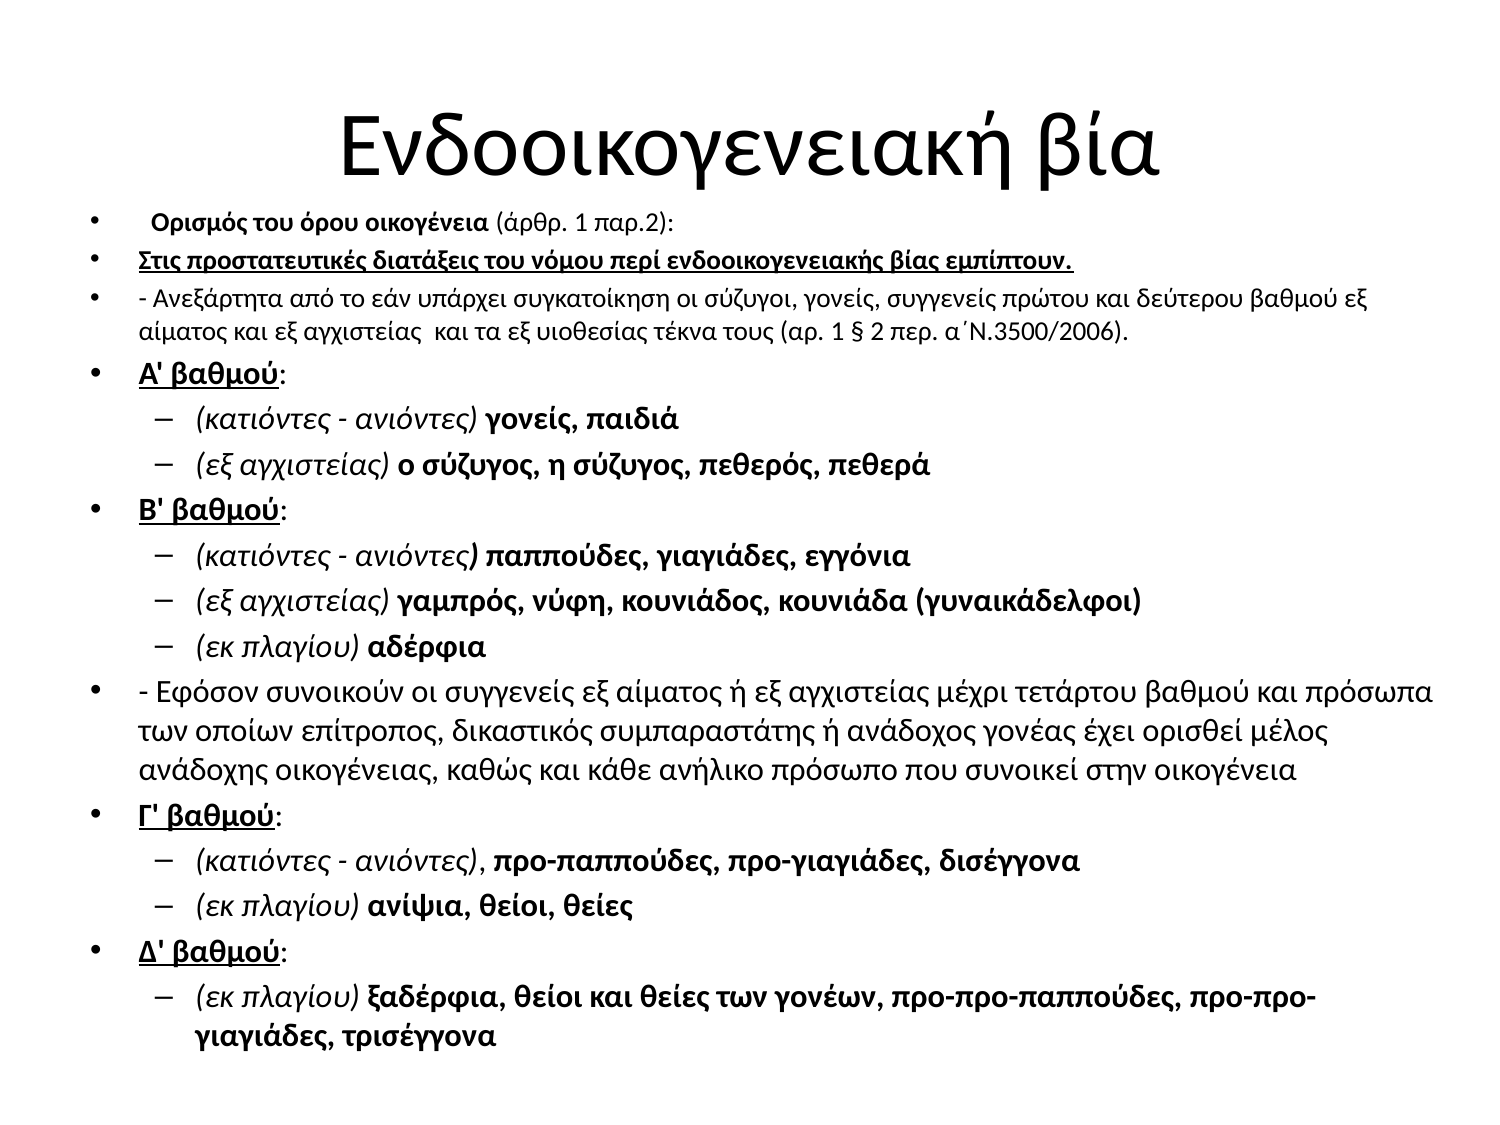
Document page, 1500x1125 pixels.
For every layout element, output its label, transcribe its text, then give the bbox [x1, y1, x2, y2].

list Ορισμός του όρου οικογένεια (άρθρ. 1 παρ.2): Στις προστατευτικές διατάξεις του νόμου περί ενδοοικογενειακής βίας εμπίπτουν. - Ανεξάρτητα από το εάν υπάρχει συγκατοίκηση οι σύζυγοι, γονείς, συγγενείς πρώτου και δεύτερου βαθμού εξ αίματος και εξ αγχιστείας και τα εξ υιοθεσίας τέκνα τους (αρ. 1 § 2 περ. α΄Ν.3500/2006). Α' βαθμού: (κατιόντες - ανιόντες) γονείς, παιδιά (εξ αγχιστείας) ο σύζυγος, η σύζυγος, πεθερός, πεθερά Β' βαθμού: (κατιόντες - ανιόντες) παππούδες, γιαγιάδες, εγγόνια (εξ αγχιστείας) γαμπρός, νύφη, κουνιάδος, κουνιάδα (γυναικάδελφοι) (εκ πλαγίου) αδέρφια - Εφόσον συνοικούν οι συγγενείς εξ αίματος ή εξ αγχιστείας μέχρι τετάρτου βαθμού και πρόσωπα των οποίων επίτροπος, δικαστικός συμπαραστάτης ή ανάδοχος γονέας έχει ορισθεί μέλος ανάδοχης οικογένειας, καθώς και κάθε ανήλικο πρόσωπο που συνοικεί στην οικογένεια Γ' βαθμού: (κατιόντες - ανιόντες), προ-παππούδες, προ-γιαγιάδες, δισέγγονα (εκ πλαγίου) ανίψια, θείοι, θείες Δ' βαθμού: (εκ πλαγίου) ξαδέρφια, θείοι και θείες των γονέων, προ-προ-παππούδες, προ-προ-γιαγιάδες, τρισέγγονα [75, 196, 1459, 1083]
title Ενδοοικογενειακή βία [75, 45, 1425, 196]
